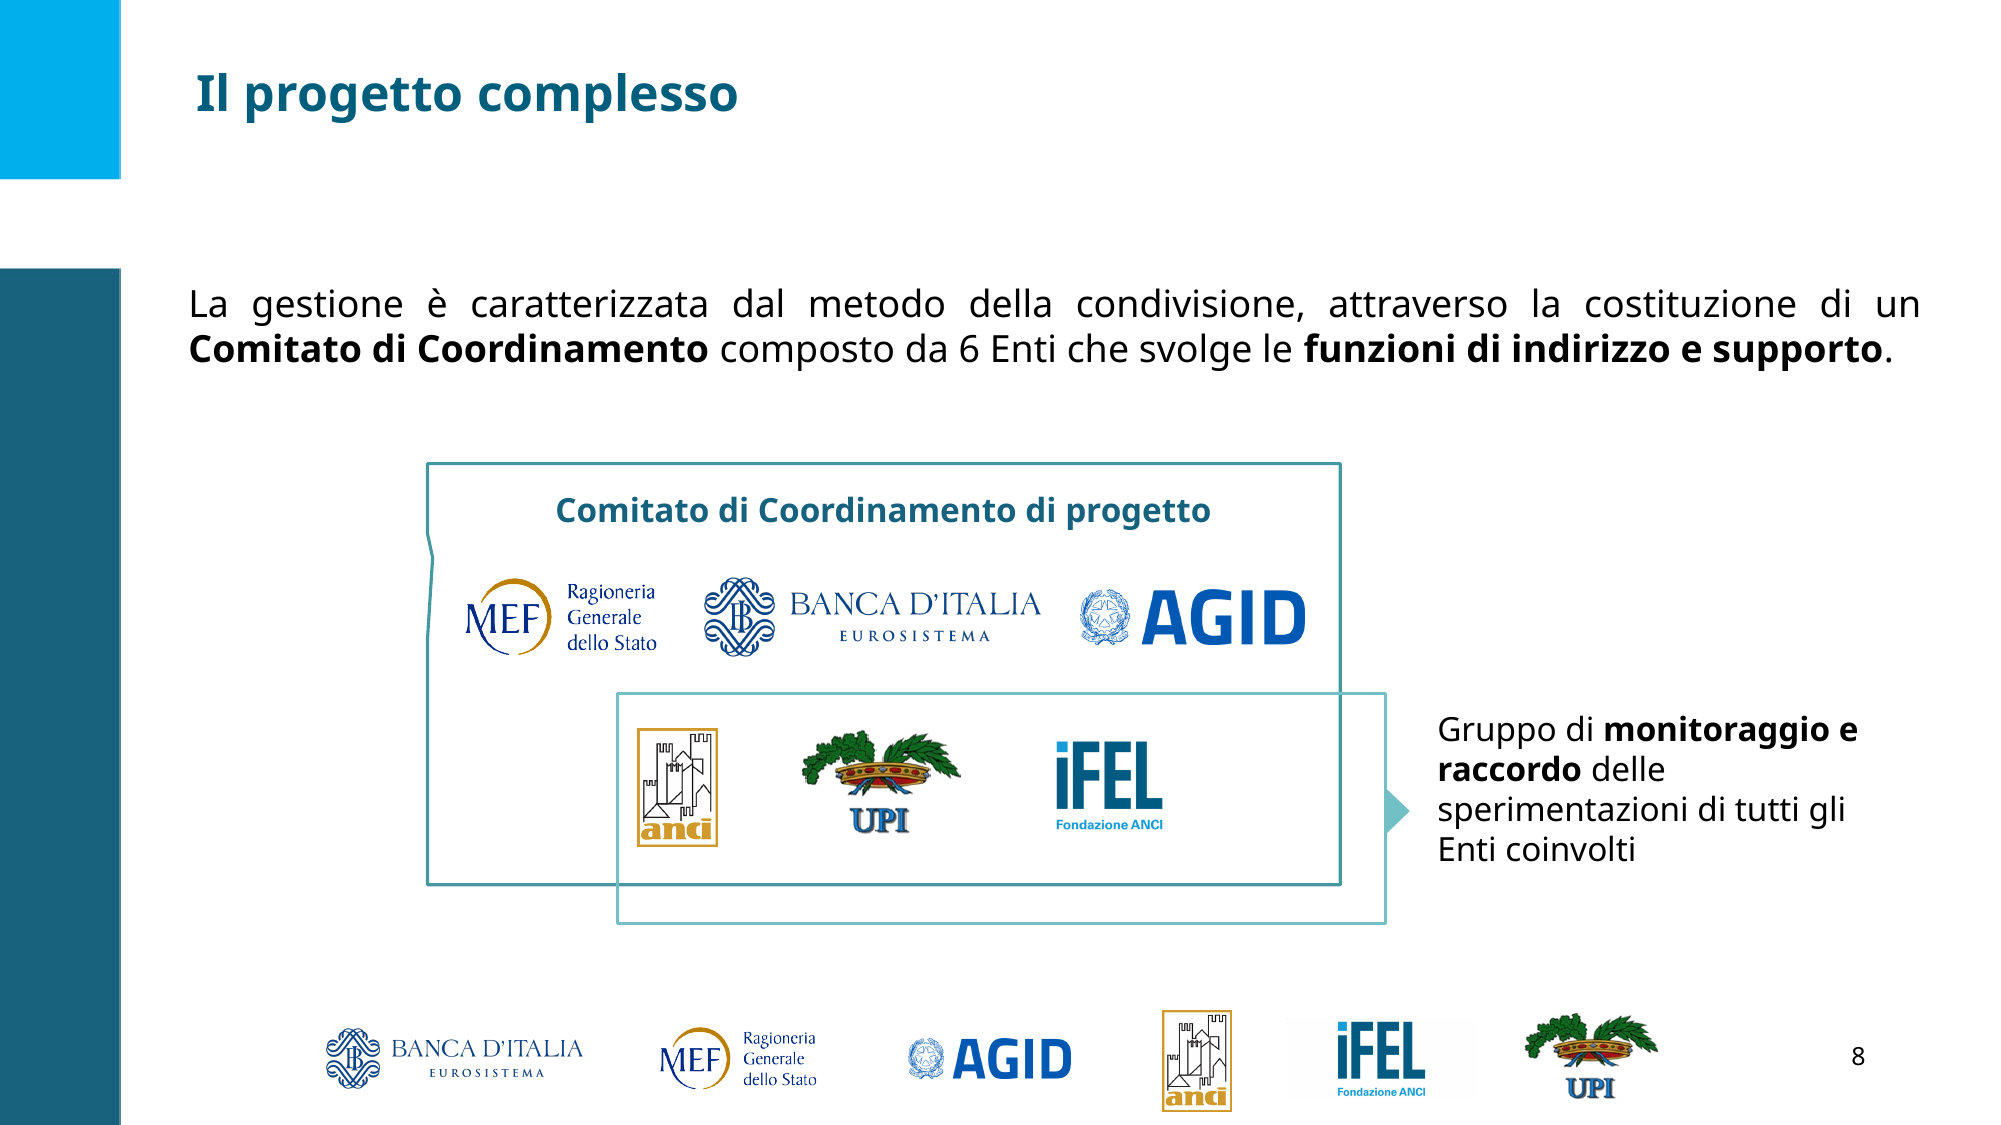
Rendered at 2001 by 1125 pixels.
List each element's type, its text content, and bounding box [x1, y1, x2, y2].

text_box Il progetto complesso [121, 2, 1442, 180]
slide_number 8 [1778, 1033, 1939, 1109]
text_box Gruppo di monitoraggio e raccordo delle sperimentazioni di tutti gli Enti coinvolti [1422, 700, 1878, 907]
text_box [1385, 789, 1409, 833]
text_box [427, 463, 1341, 885]
text_box La gestione è caratterizzata dal metodo della condivisione, attraverso la costituzione di un Comitato di Coordinamento composto da 6 Enti che svolge le funzioni di indirizzo e supporto. [173, 272, 1939, 414]
picture [0, 0, 2001, 1125]
text_box [617, 693, 1386, 924]
